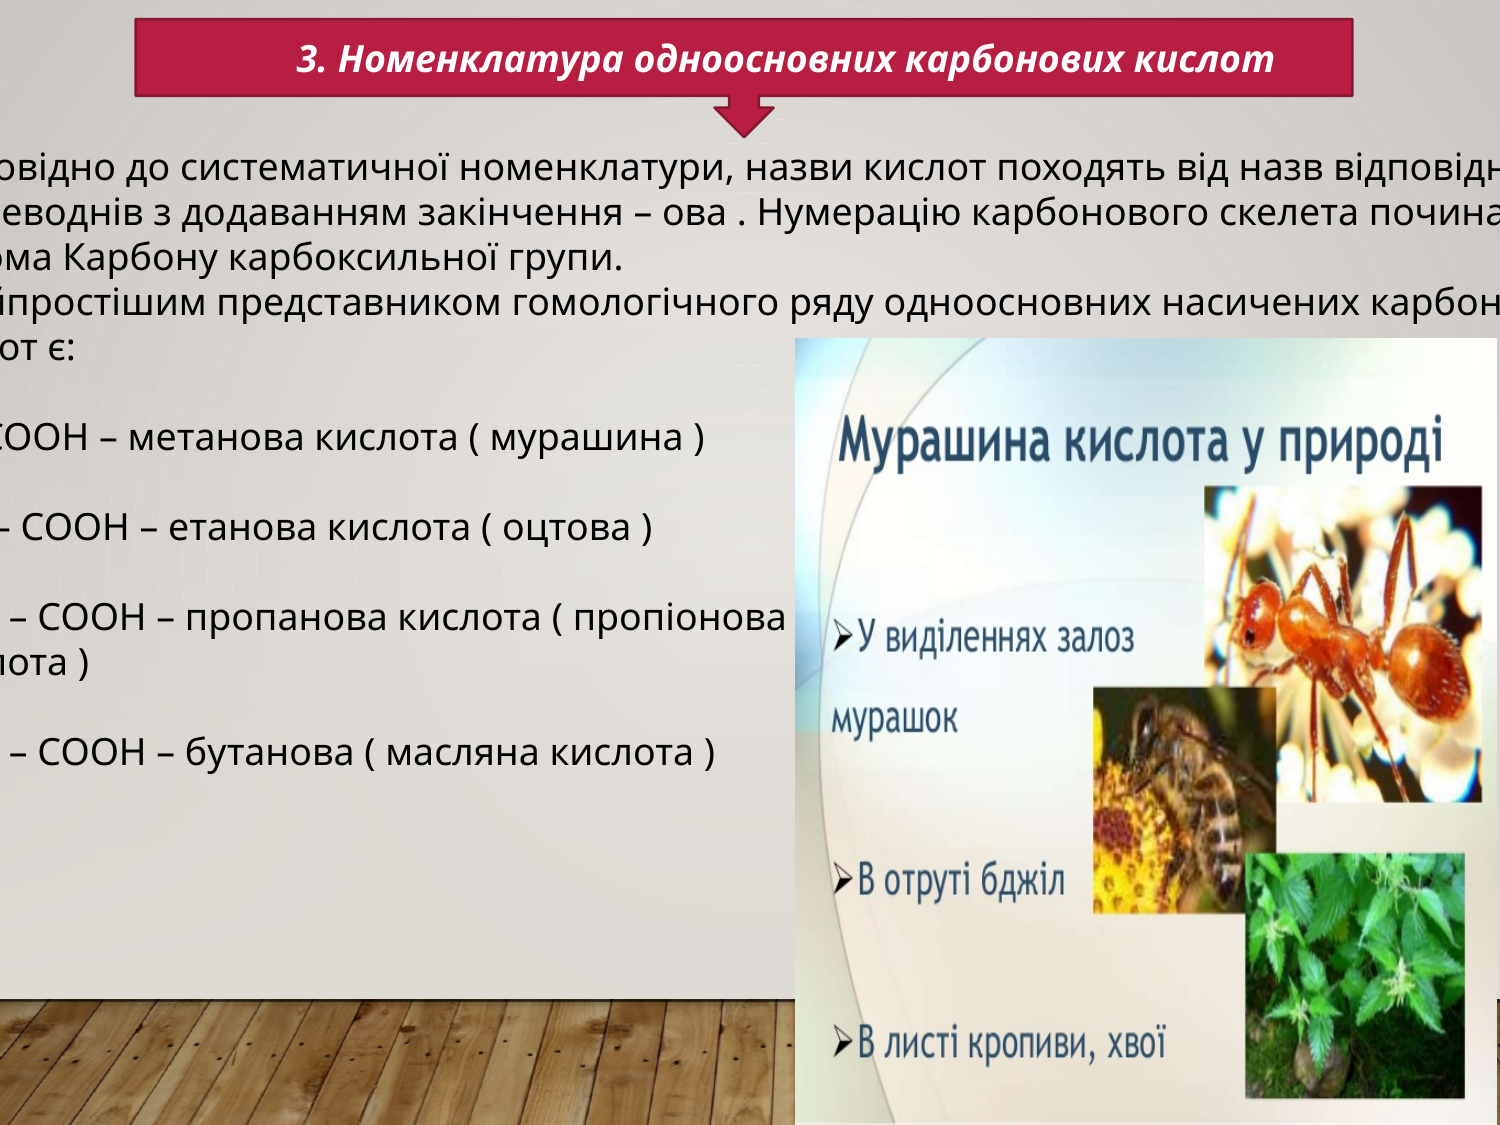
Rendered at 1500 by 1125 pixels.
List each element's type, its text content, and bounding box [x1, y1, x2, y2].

text_box 3. Номенклатура одноосновних карбонових кислот [134, 17, 1354, 139]
picture [0, 337, 1500, 1125]
text_box Відповідно до систематичної номенклатури, назви кислот походять від назв відповідних вуглеводнів з додаванням закінчення – ова . Нумерацію карбонового скелета починають з атома Карбону карбоксильної групи. Найпростішим представником гомологічного ряду одноосновних насичених карбонових кислот є: Н – СООН – метанова кислота ( мурашина ) СН3 – СООН – етанова кислота ( оцтова ) С2Н5 – СООН – пропанова кислота ( пропіонова кислота ) С3Н7 – СООН – бутанова ( масляна кислота ) [0, 135, 1500, 826]
